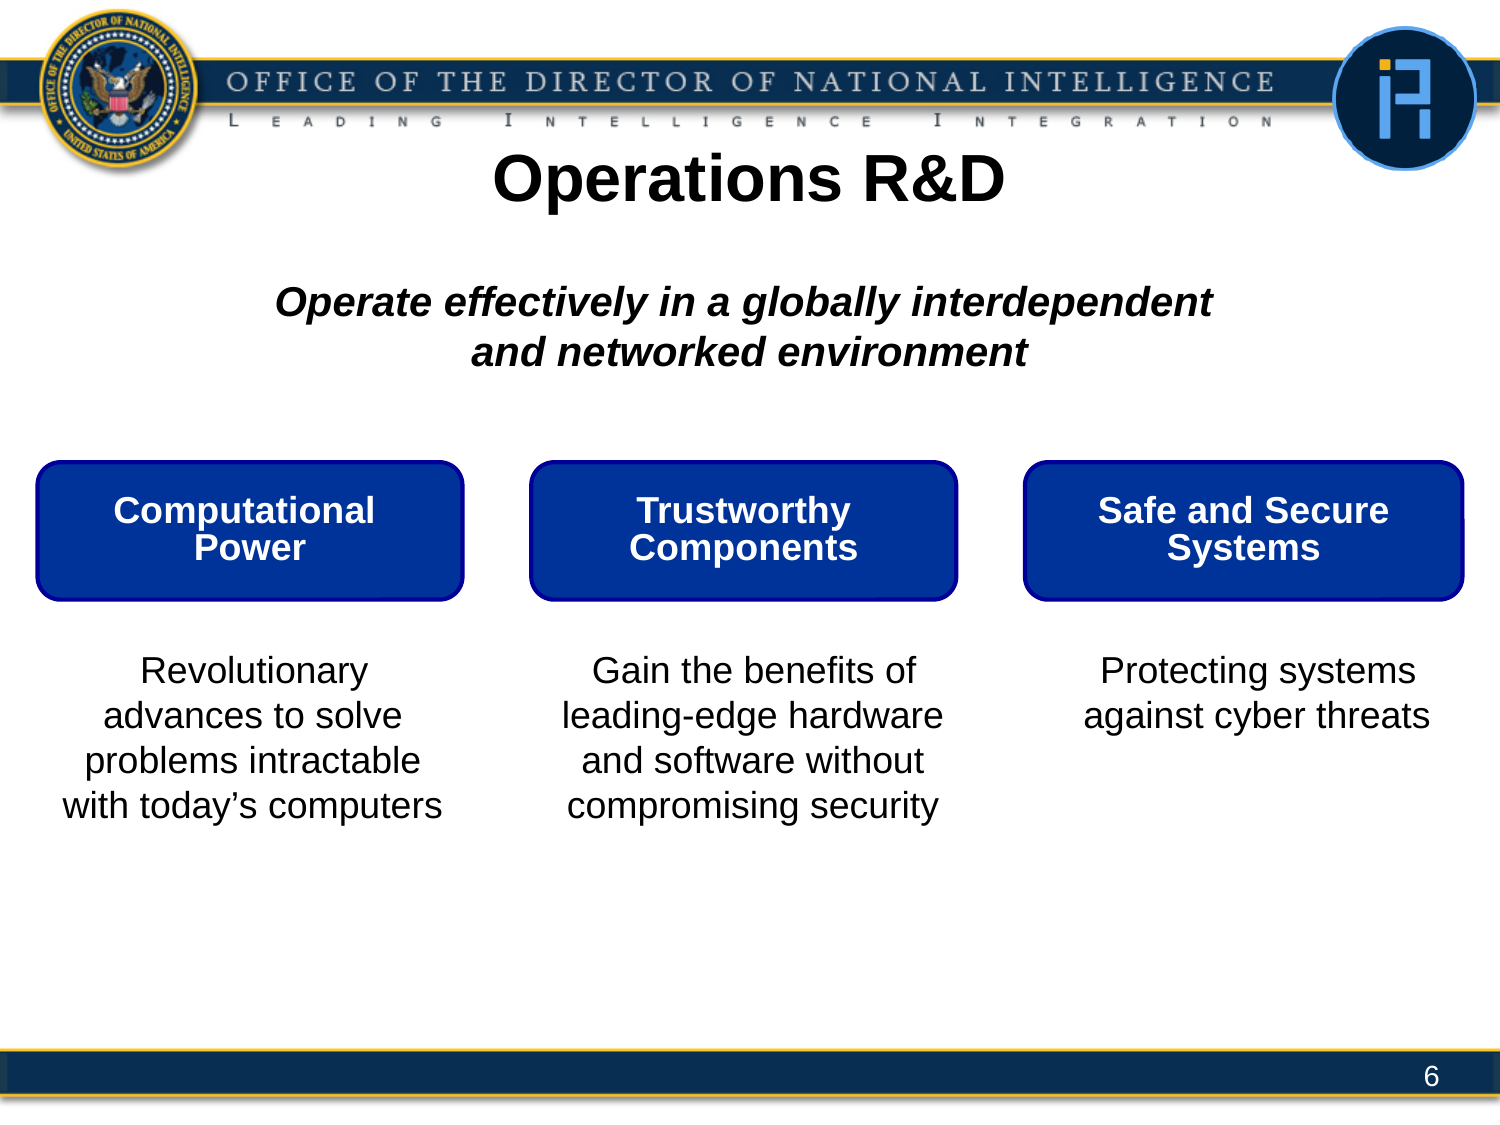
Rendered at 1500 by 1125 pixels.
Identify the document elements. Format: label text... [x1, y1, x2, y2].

title Operations R&D [74, 124, 1426, 226]
slide_number 6 [1381, 1049, 1482, 1101]
text_box Protecting systems against cyber threats [1016, 638, 1480, 744]
text_box Operate effectively in a globally interdependent and networked environment [28, 267, 1471, 383]
text_box Computational Power [35, 460, 465, 602]
text_box Revolutionary advances to solve problems intractable with today’s computers [24, 638, 463, 834]
text_box Trustworthy Components [529, 460, 959, 602]
text_box Safe and Secure Systems [1022, 460, 1465, 602]
picture [0, 0, 1500, 1125]
text_box Gain the benefits of leading-edge hardware and software without compromising security [524, 638, 963, 834]
